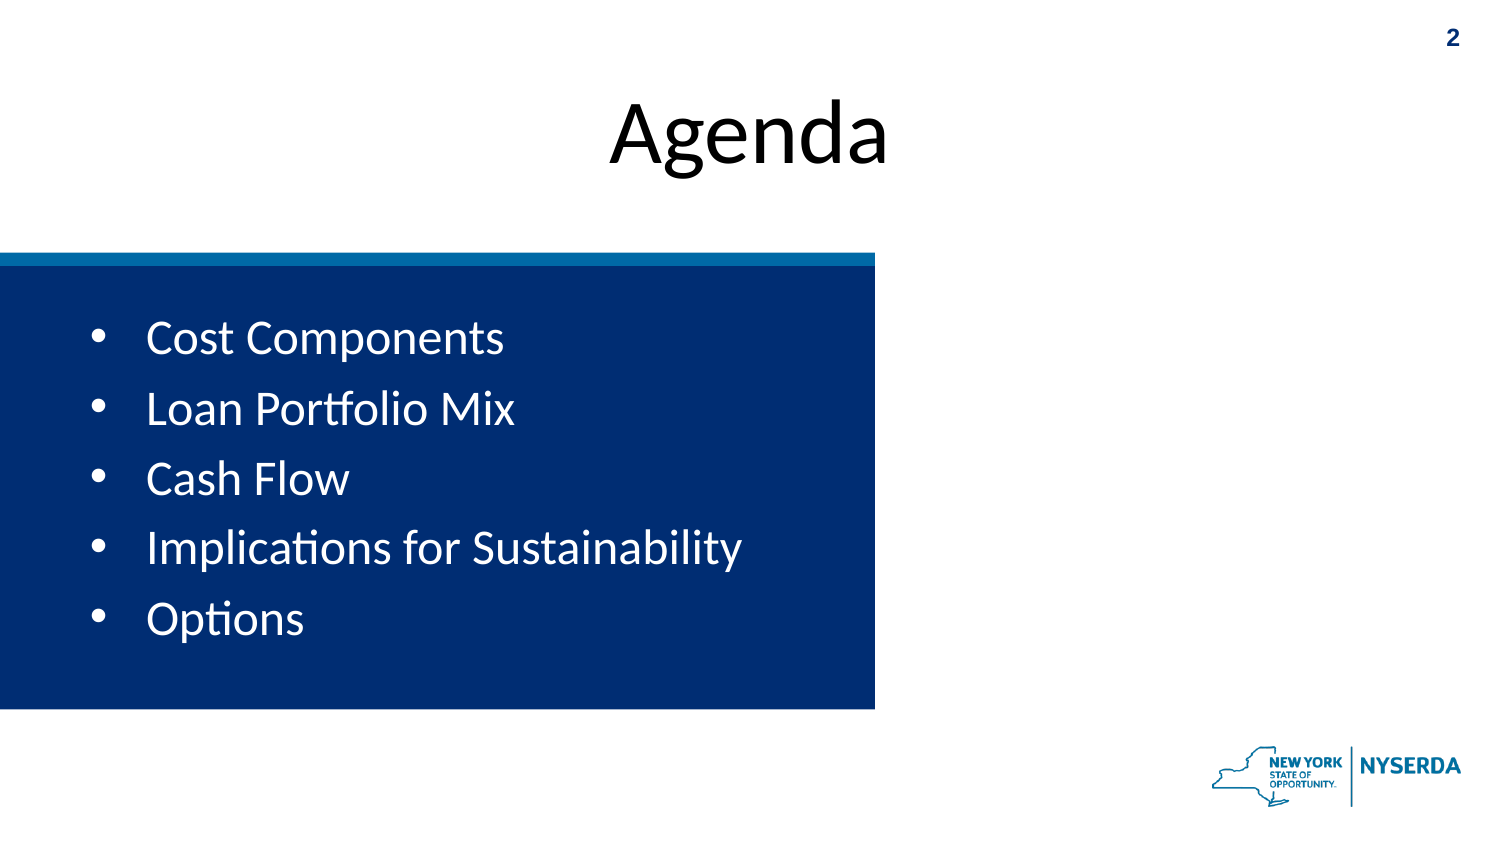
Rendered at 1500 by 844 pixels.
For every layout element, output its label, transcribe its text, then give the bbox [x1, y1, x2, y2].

title Agenda [75, 64, 1425, 206]
list Cost Components Loan Portfolio Mix Cash Flow Implications for Sustainability Options [75, 227, 1425, 747]
picture [1212, 747, 1350, 807]
picture [1353, 746, 1461, 807]
